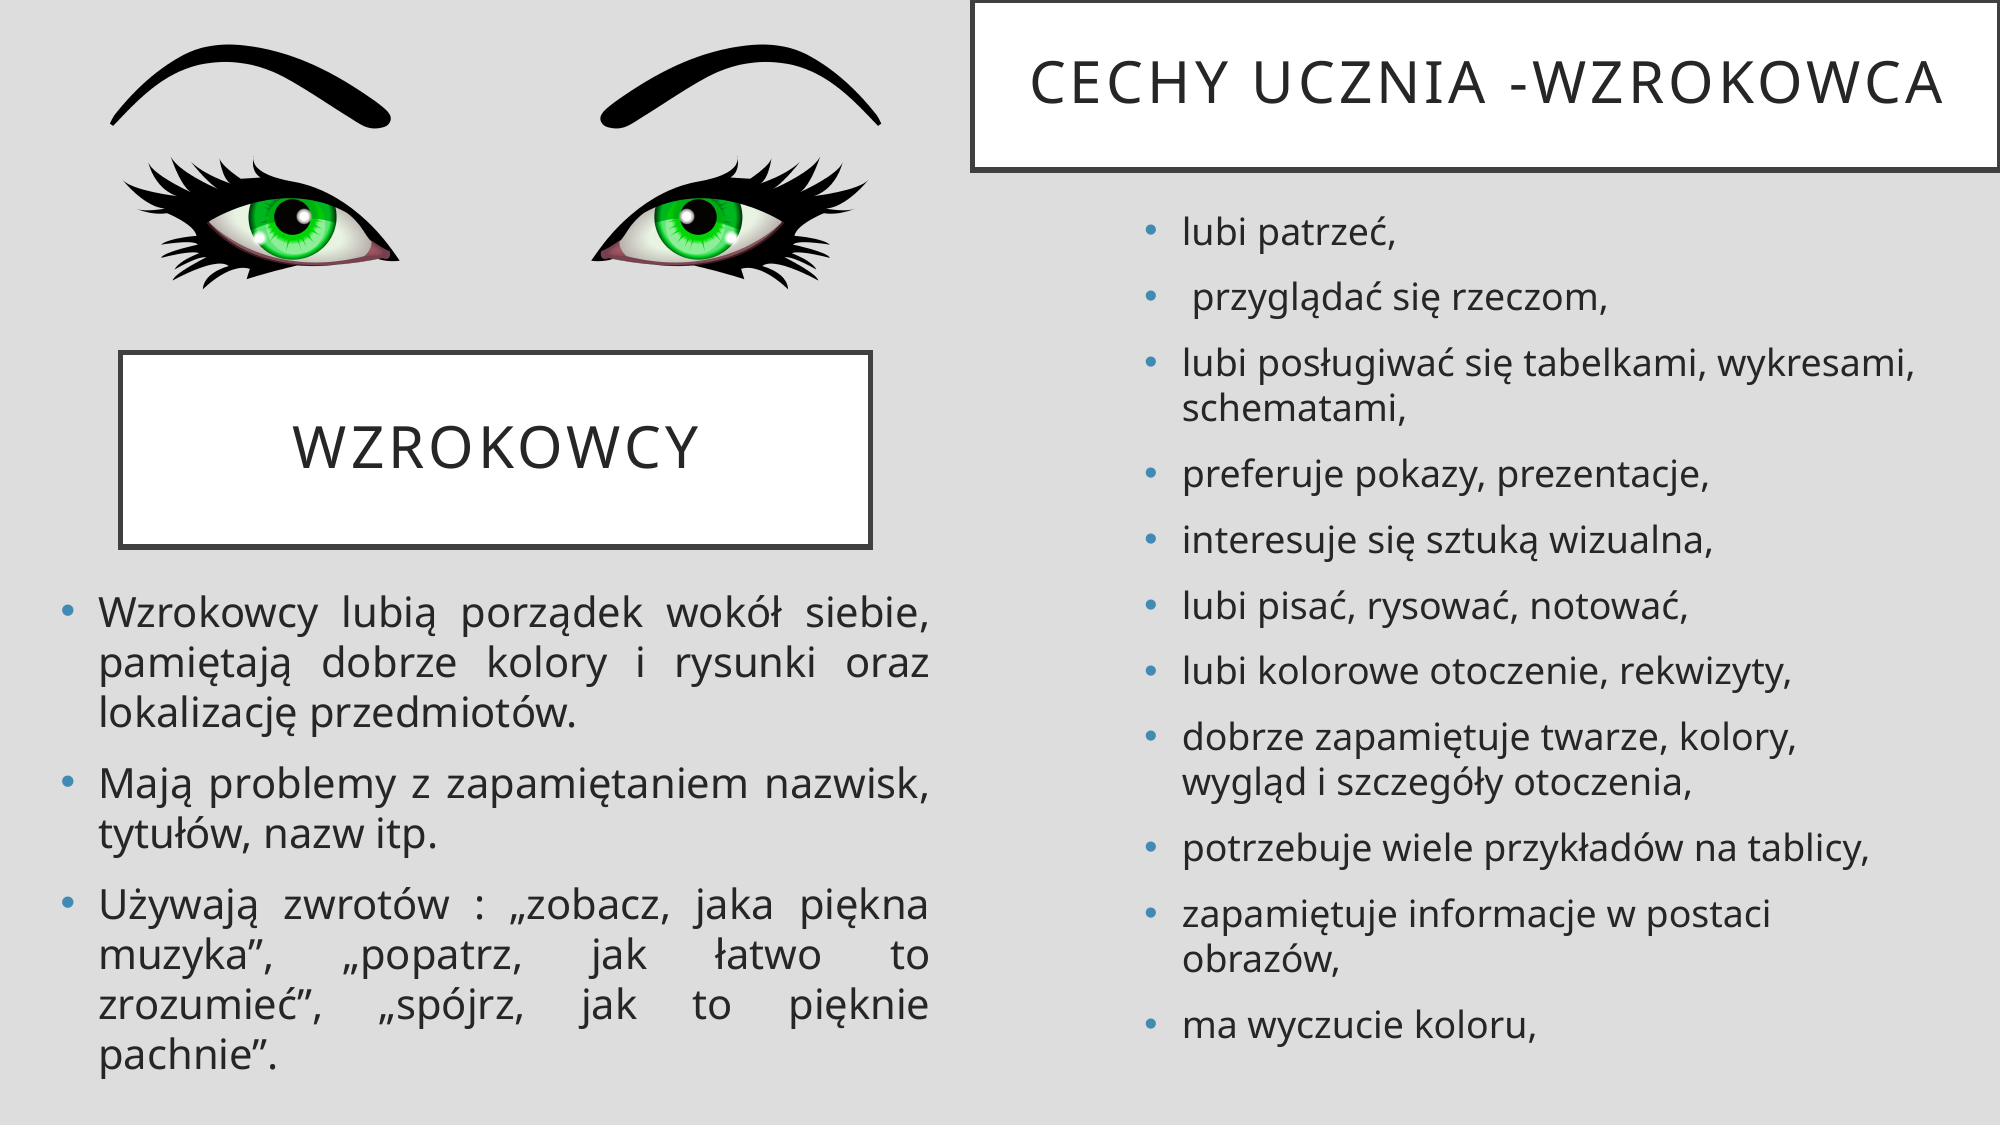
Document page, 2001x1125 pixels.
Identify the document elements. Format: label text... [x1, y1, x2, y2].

text_box CECHY UCZNIA -WZROKOWCA [972, 0, 2000, 170]
title WZROKOWCY [118, 350, 873, 550]
picture [102, 36, 889, 293]
list Wzrokowcy lubią porządek wokół siebie, pamiętają dobrze kolory i rysunki oraz lokalizację przedmiotów. Mają problemy z zapamiętaniem nazwisk, tytułów, nazw itp. Używają zwrotów : „zobacz, jaka piękna muzyka”, „popatrz, jak łatwo to zrozumieć”, „spójrz, jak to pięknie pachnie”. [45, 577, 946, 1089]
text_box lubi patrzeć, przyglądać się rzeczom, lubi posługiwać się tabelkami, wykresami, schematami, preferuje pokazy, prezentacje, interesuje się sztuką wizualna, lubi pisać, rysować, notować, lubi kolorowe otoczenie, rekwizyty, dobrze zapamiętuje twarze, kolory, wygląd i szczegóły otoczenia, potrzebuje wiele przykładów na tablicy, zapamiętuje informacje w postaci obrazów, ma wyczucie koloru, [1129, 199, 1933, 1088]
